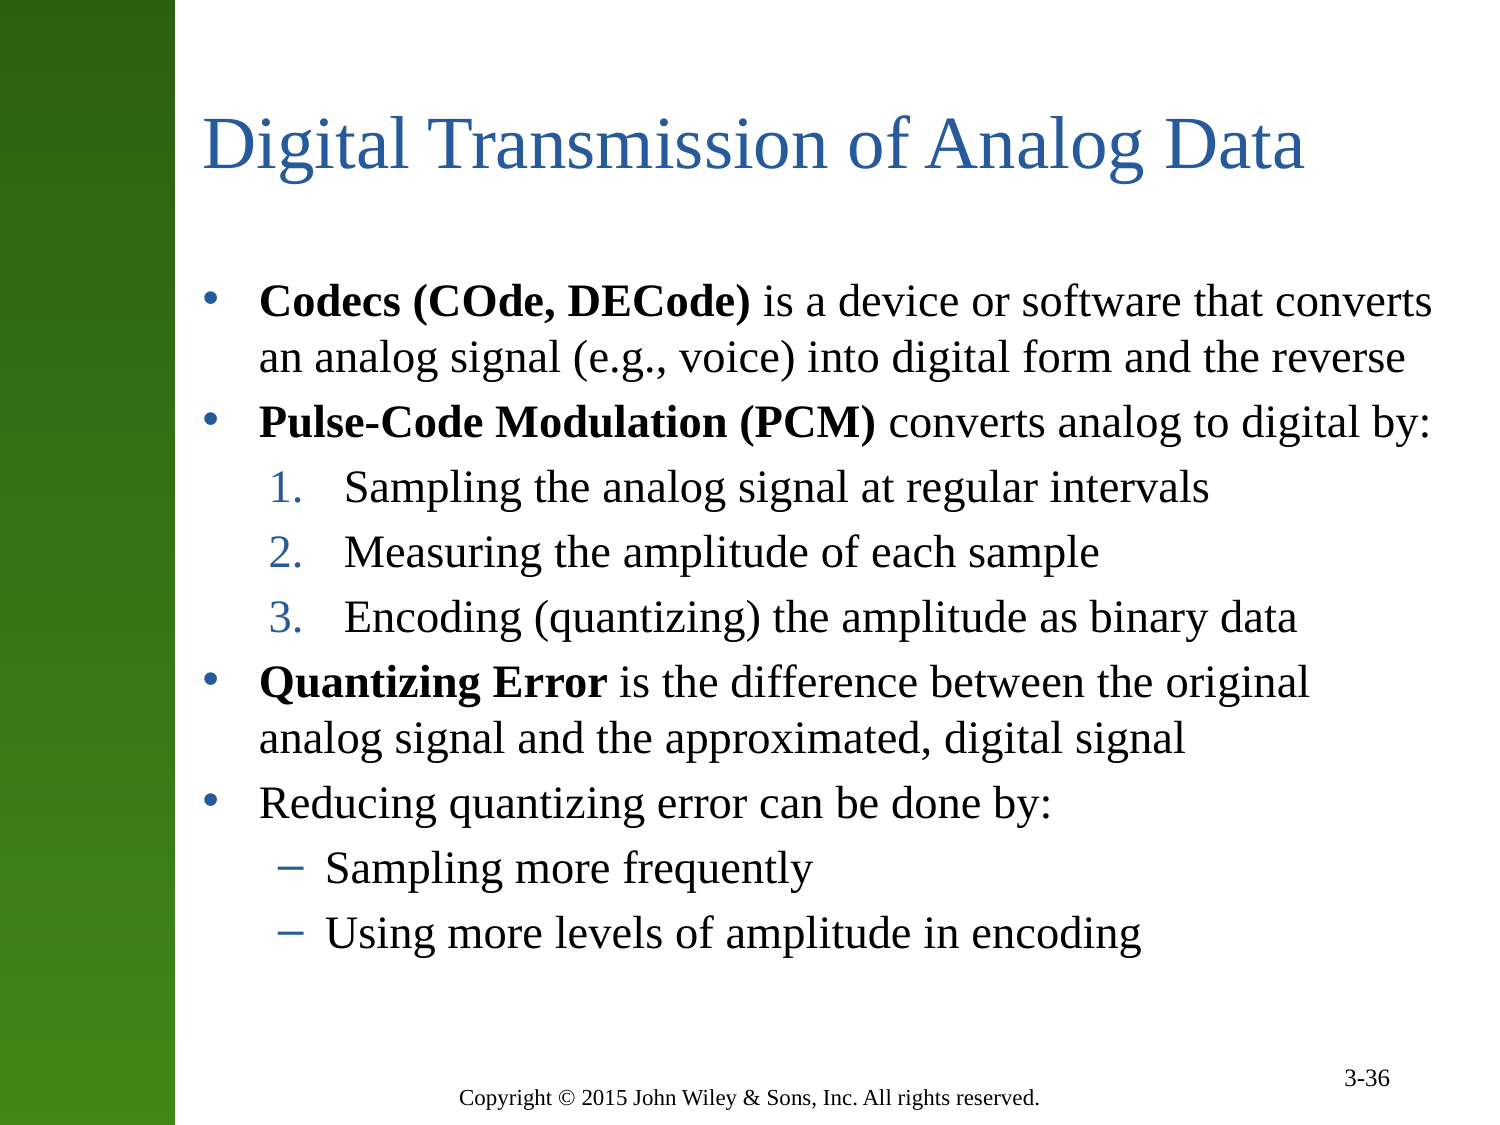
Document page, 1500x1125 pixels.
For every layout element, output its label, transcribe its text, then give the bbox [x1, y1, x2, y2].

list Codecs (COde, DECode) is a device or software that converts an analog signal (e.g., voice) into digital form and the reverse Pulse-Code Modulation (PCM) converts analog to digital by: Sampling the analog signal at regular intervals Measuring the amplitude of each sample Encoding (quantizing) the amplitude as binary data Quantizing Error is the difference between the original analog signal and the approximated, digital signal Reducing quantizing error can be done by: Sampling more frequently Using more levels of amplitude in encoding [187, 262, 1450, 1005]
title Digital Transmission of Analog Data [187, 45, 1450, 233]
